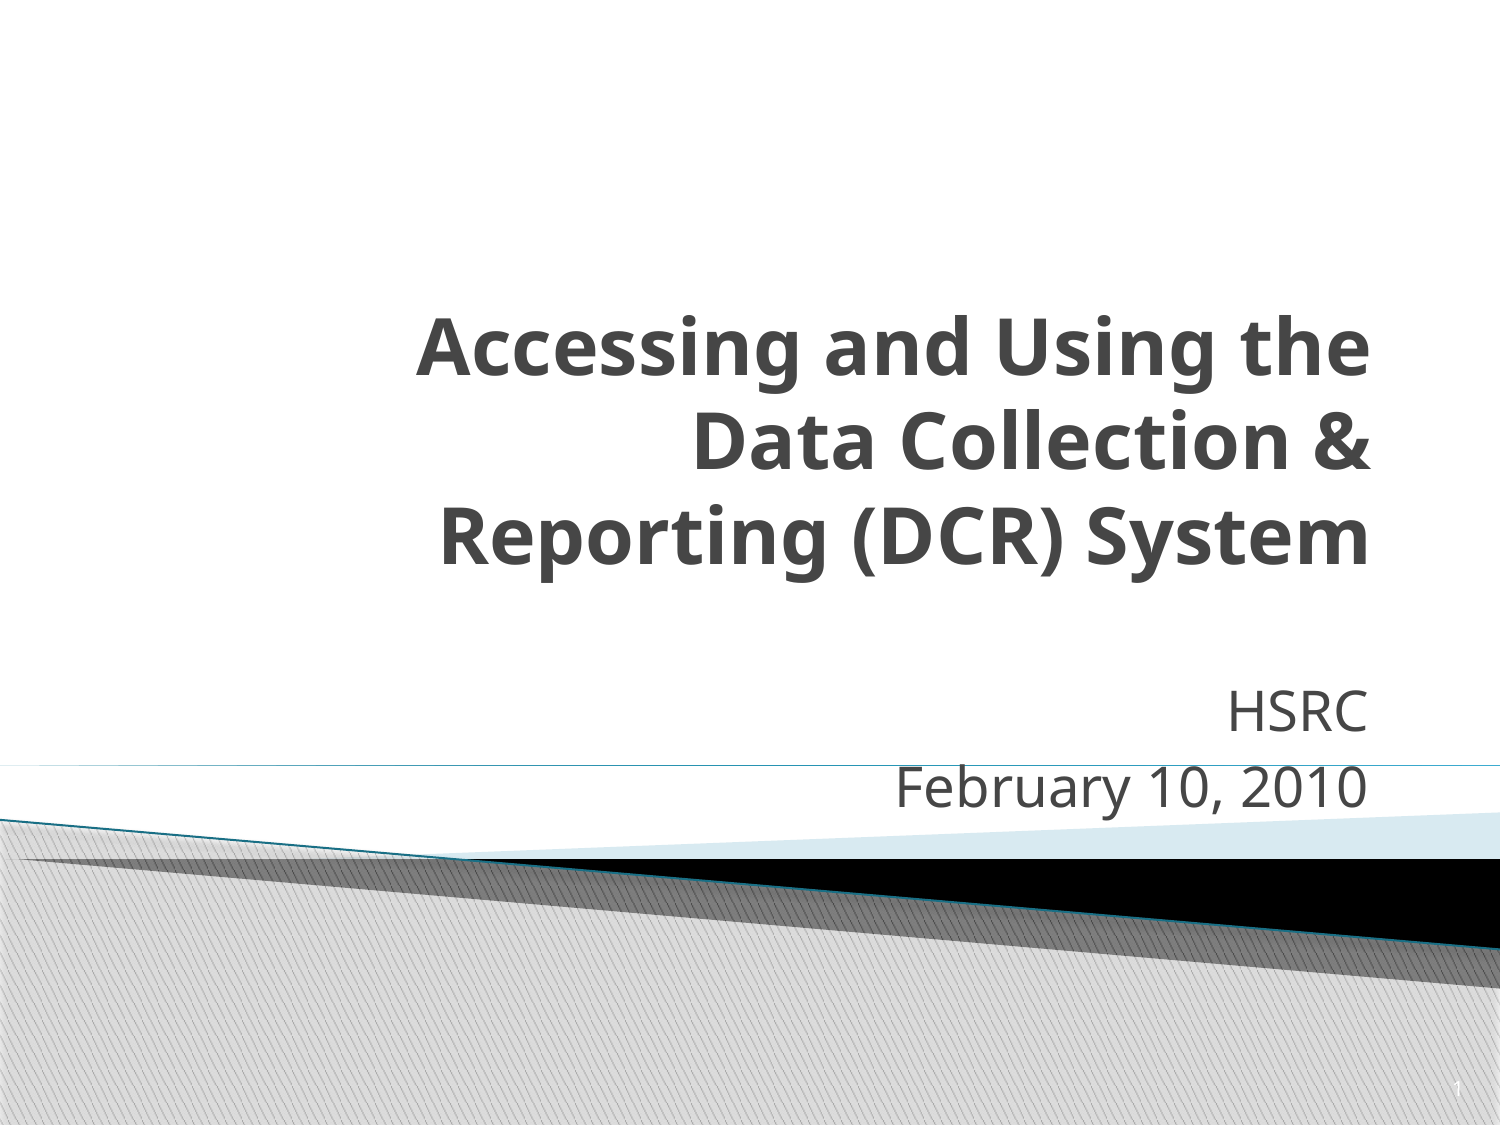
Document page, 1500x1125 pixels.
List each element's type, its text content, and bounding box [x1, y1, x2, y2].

picture [199, 875, 1500, 989]
picture [5, 859, 112, 868]
subtitle HSRC February 10, 2010 [112, 592, 1388, 875]
slide_number 1 [1418, 1051, 1479, 1112]
title Accessing and Using the Data Collection & Reporting (DCR) System [112, 287, 1388, 588]
